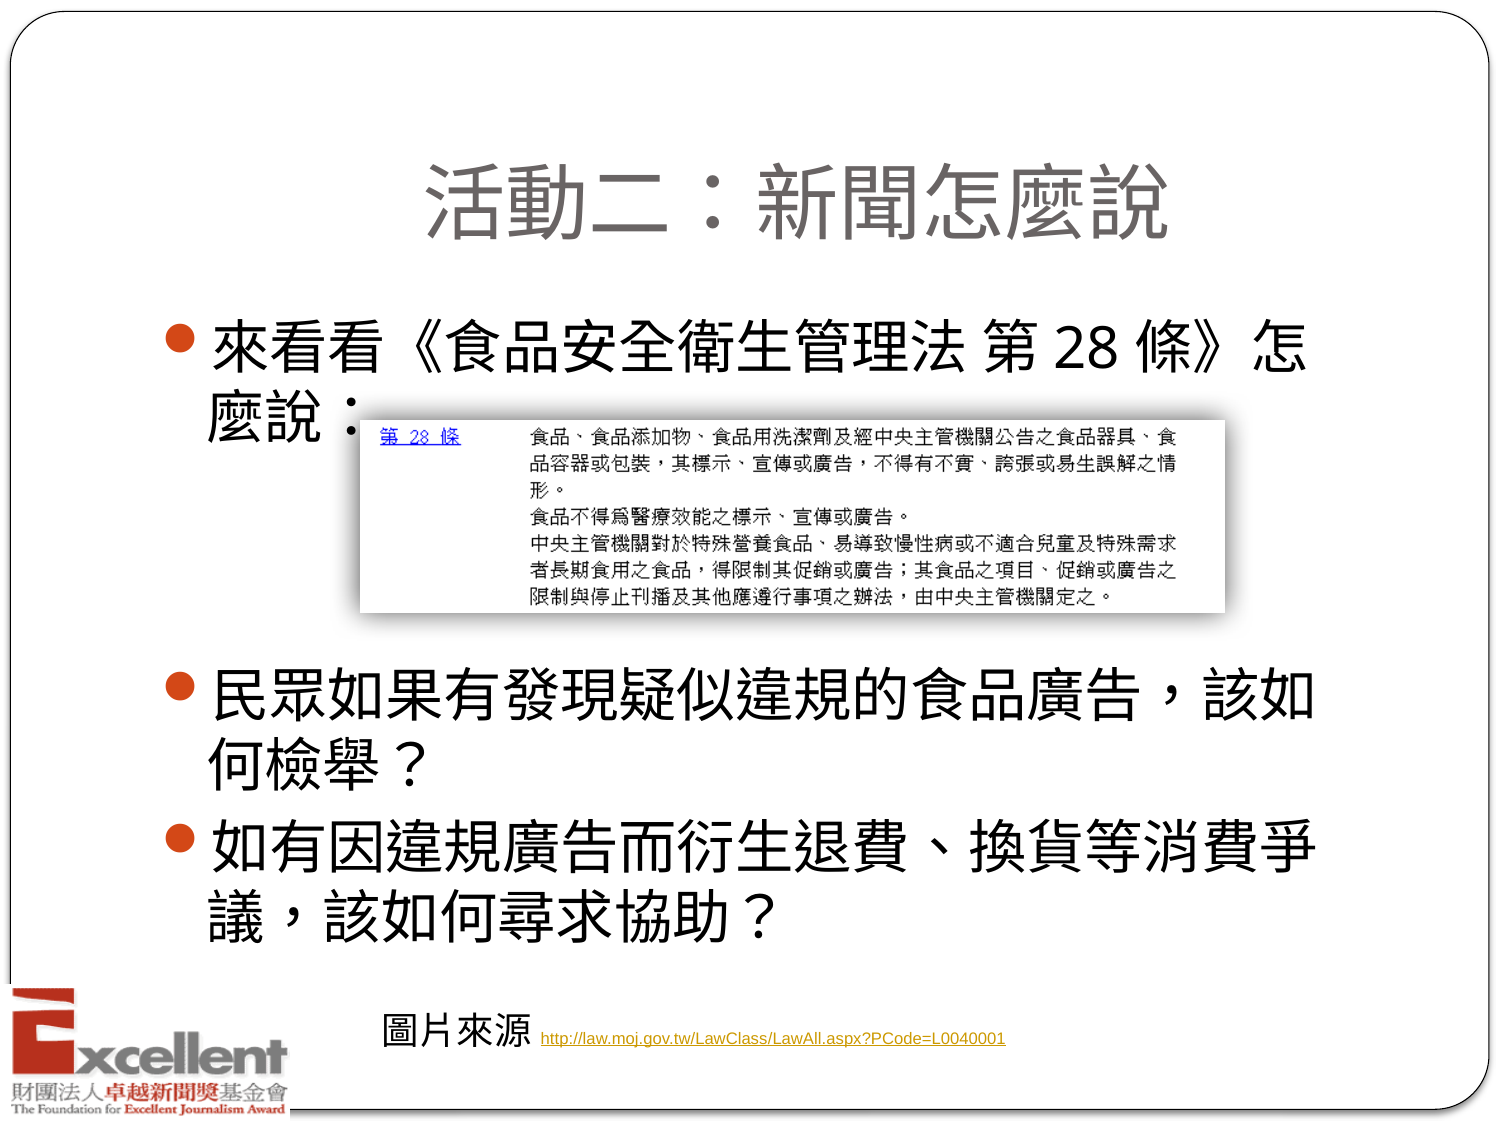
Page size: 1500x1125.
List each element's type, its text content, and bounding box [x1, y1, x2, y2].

list 來看看《食品安全衛生管理法 第28條》怎麼說： 民眾如果有發現疑似違規的食品廣告，該如何檢舉？ 如有因違規廣告而衍生退費、換貨等消費爭議，該如何尋求協助？ [146, 302, 1364, 421]
picture [359, 420, 1225, 614]
text_box 圖片來源http://law.moj.gov.tw/LawClass/LawAll.aspx?PCode=L0040001 [366, 999, 1100, 1080]
title 活動二：新聞怎麼說 [159, 77, 1435, 266]
picture [0, 984, 290, 1125]
